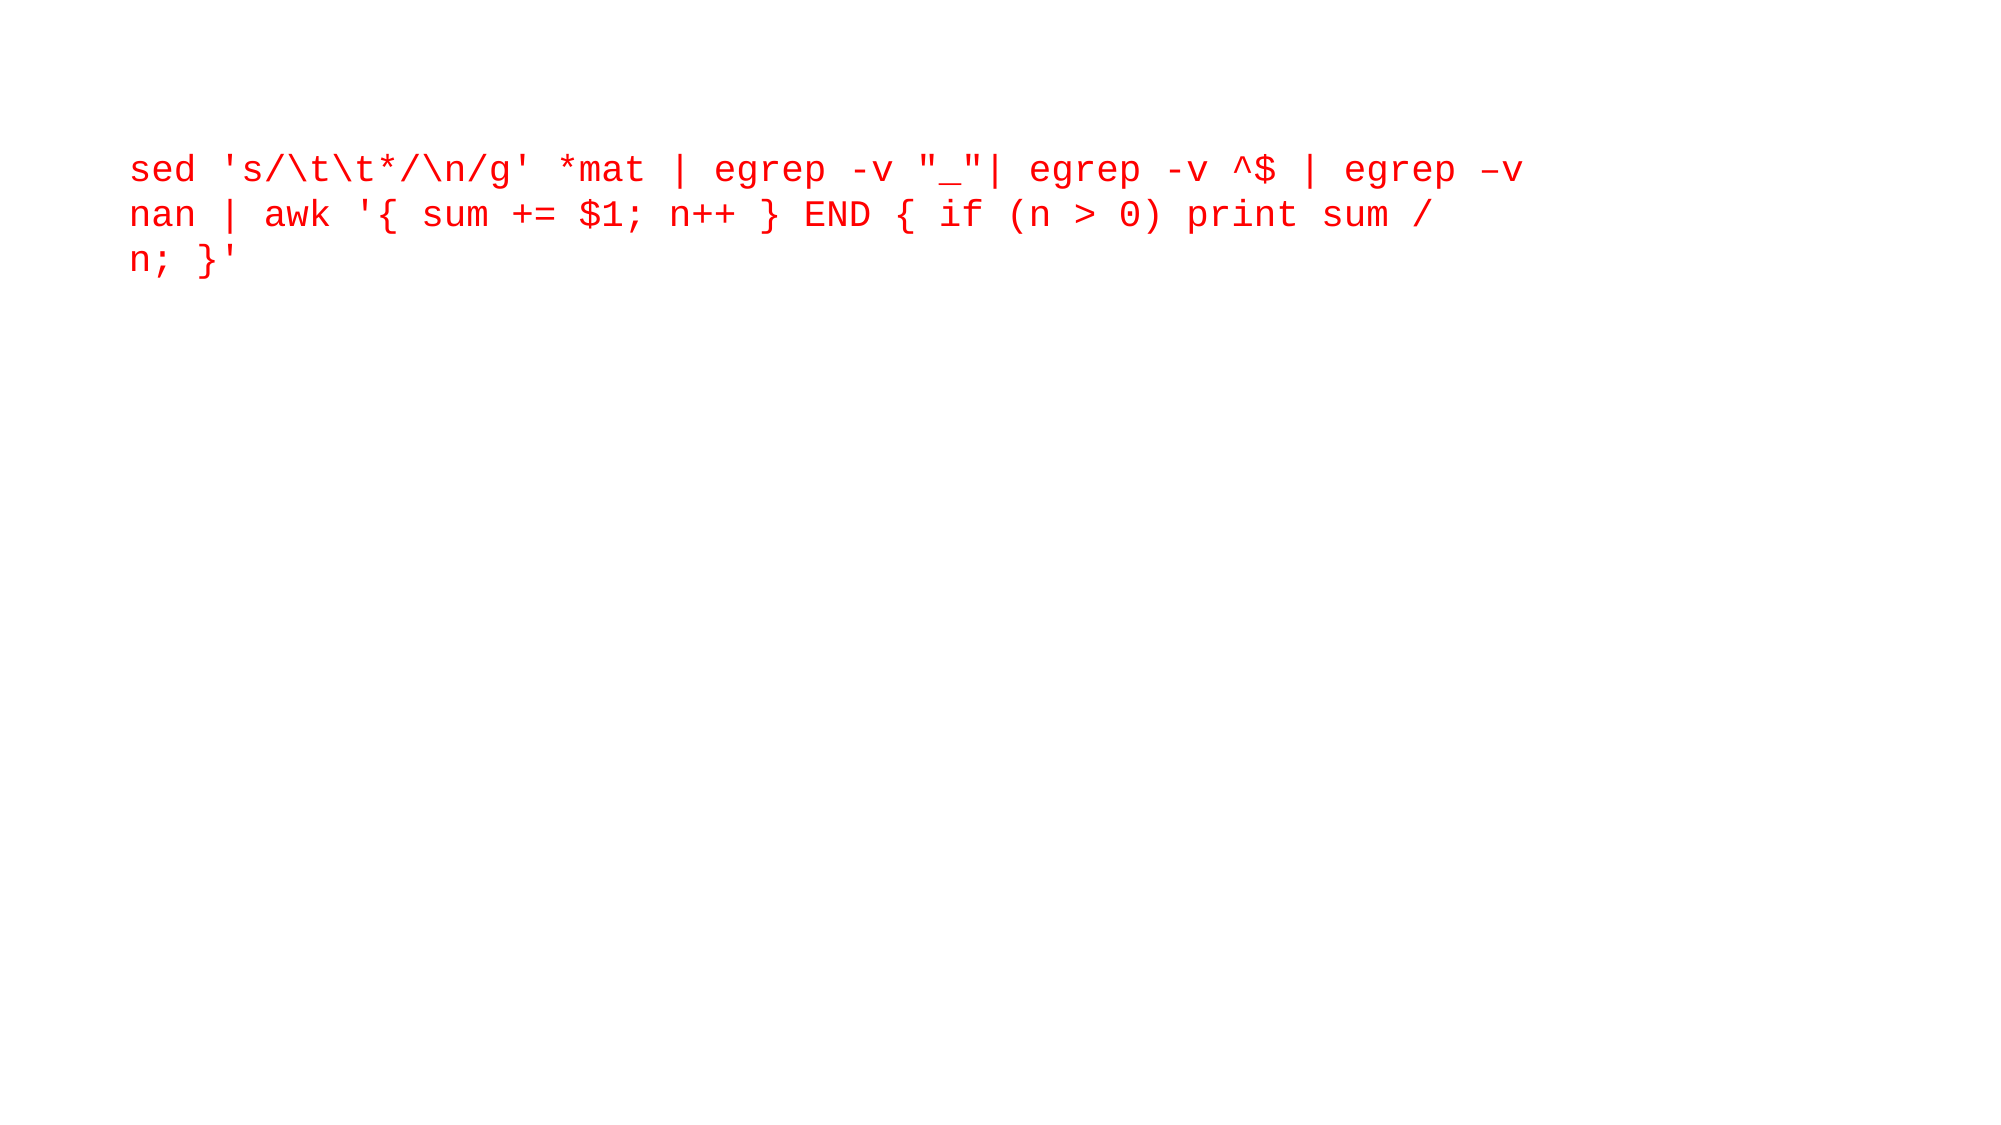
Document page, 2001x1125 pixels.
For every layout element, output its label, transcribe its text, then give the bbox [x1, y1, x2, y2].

text_box sed 's/\t\t*/\n/g' *mat | egrep -v "_"| egrep -v ^$ | egrep –v nan | awk '{ sum += $1; n++ } END { if (n > 0) print sum / n; }' [114, 136, 1569, 286]
